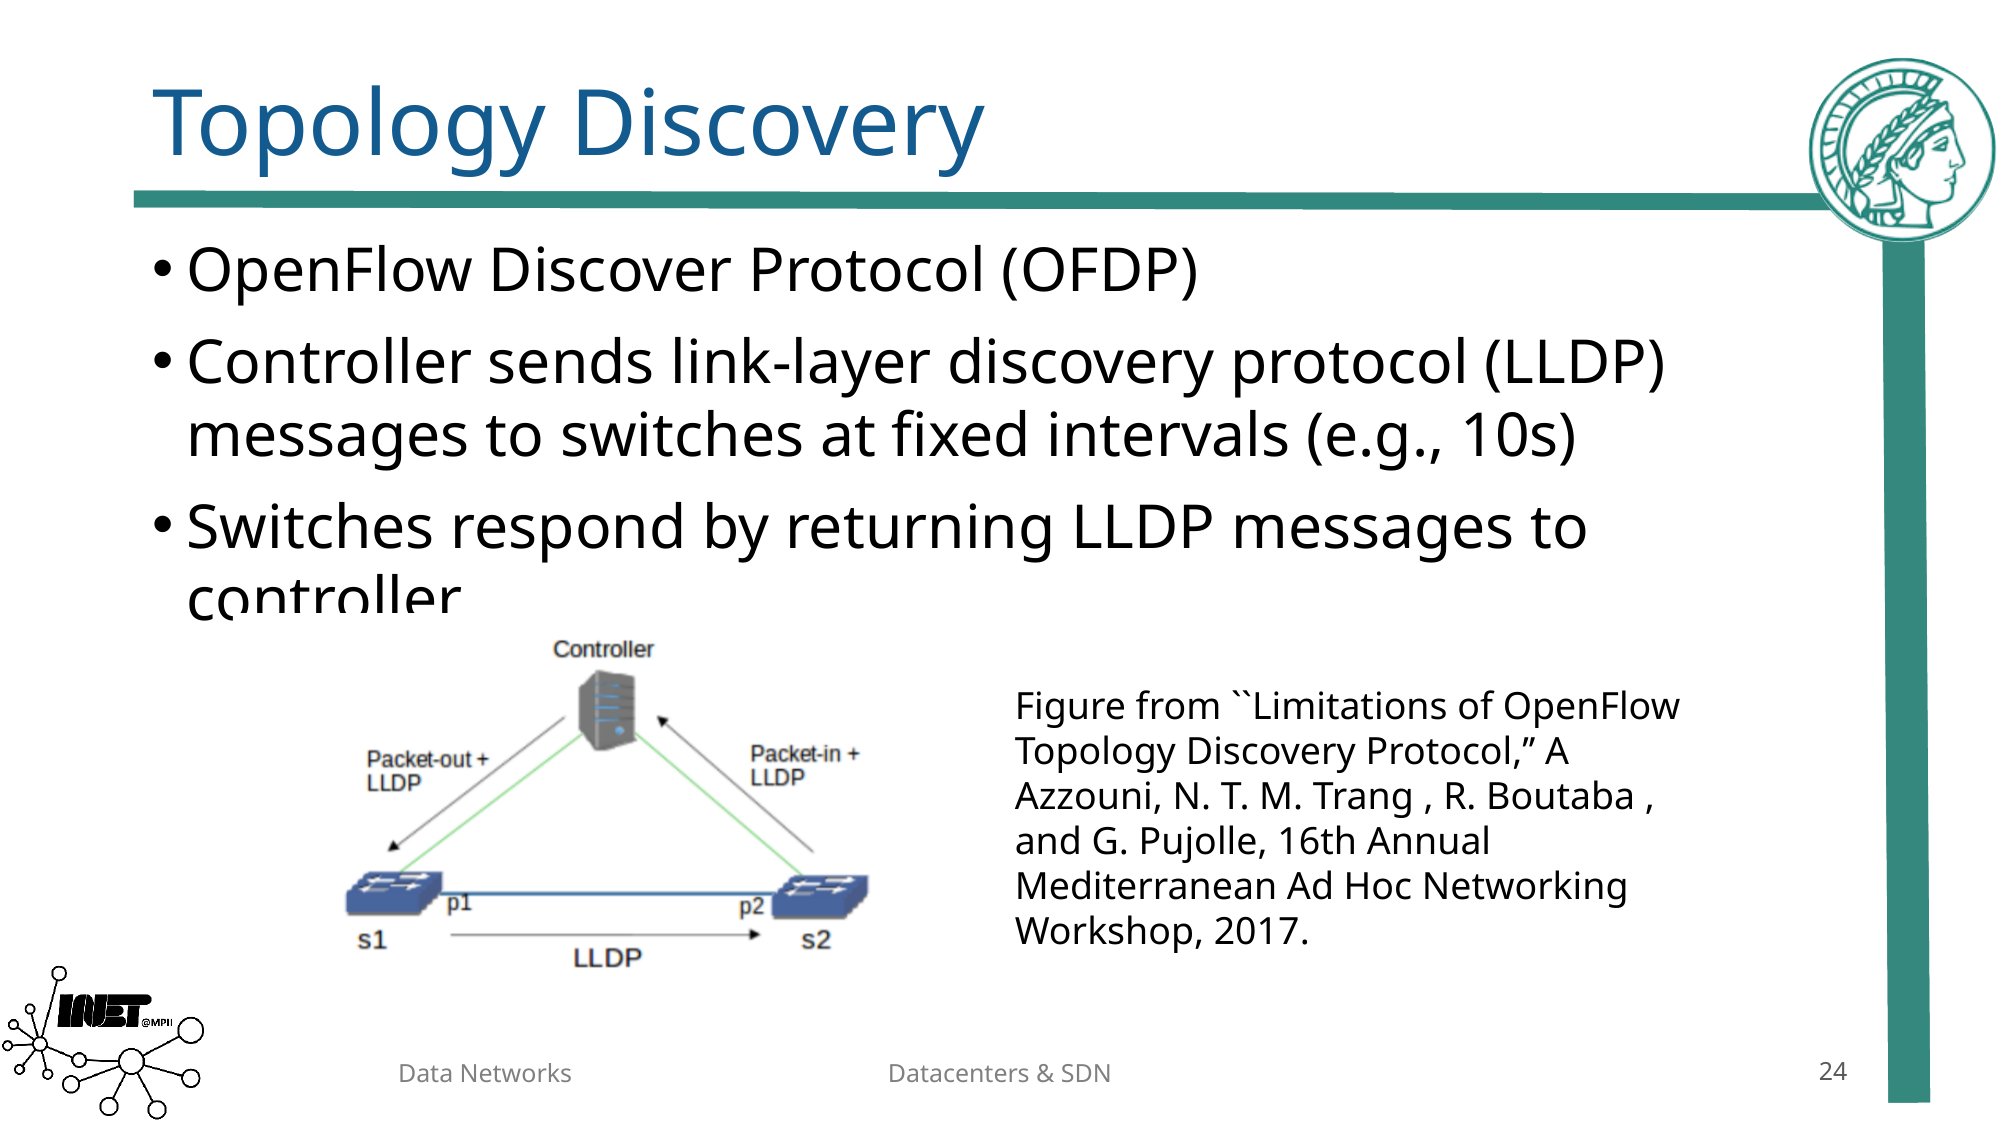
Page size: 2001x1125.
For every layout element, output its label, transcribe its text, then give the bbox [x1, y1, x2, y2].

picture [232, 613, 985, 991]
footer Datacenters & SDN [662, 1042, 1338, 1103]
title Topology Discovery [137, 59, 1863, 191]
slide_number Data Networks [137, 1042, 588, 1103]
text_box Figure from ``Limitations of OpenFlow Topology Discovery Protocol,’’ A Azzouni, N. T. M. Trang , R. Boutaba , and G. Pujolle, 16th Annual Mediterranean Ad Hoc Networking Workshop, 2017. [999, 674, 1716, 960]
picture [1817, 57, 1997, 243]
slide_number 24 [1412, 1042, 1863, 1103]
picture [1, 964, 204, 1120]
list OpenFlow Discover Protocol (OFDP) Controller sends link-layer discovery protocol (LLDP) messages to switches at fixed intervals (e.g., 10s) Switches respond by returning LLDP messages to controller [137, 223, 1887, 643]
